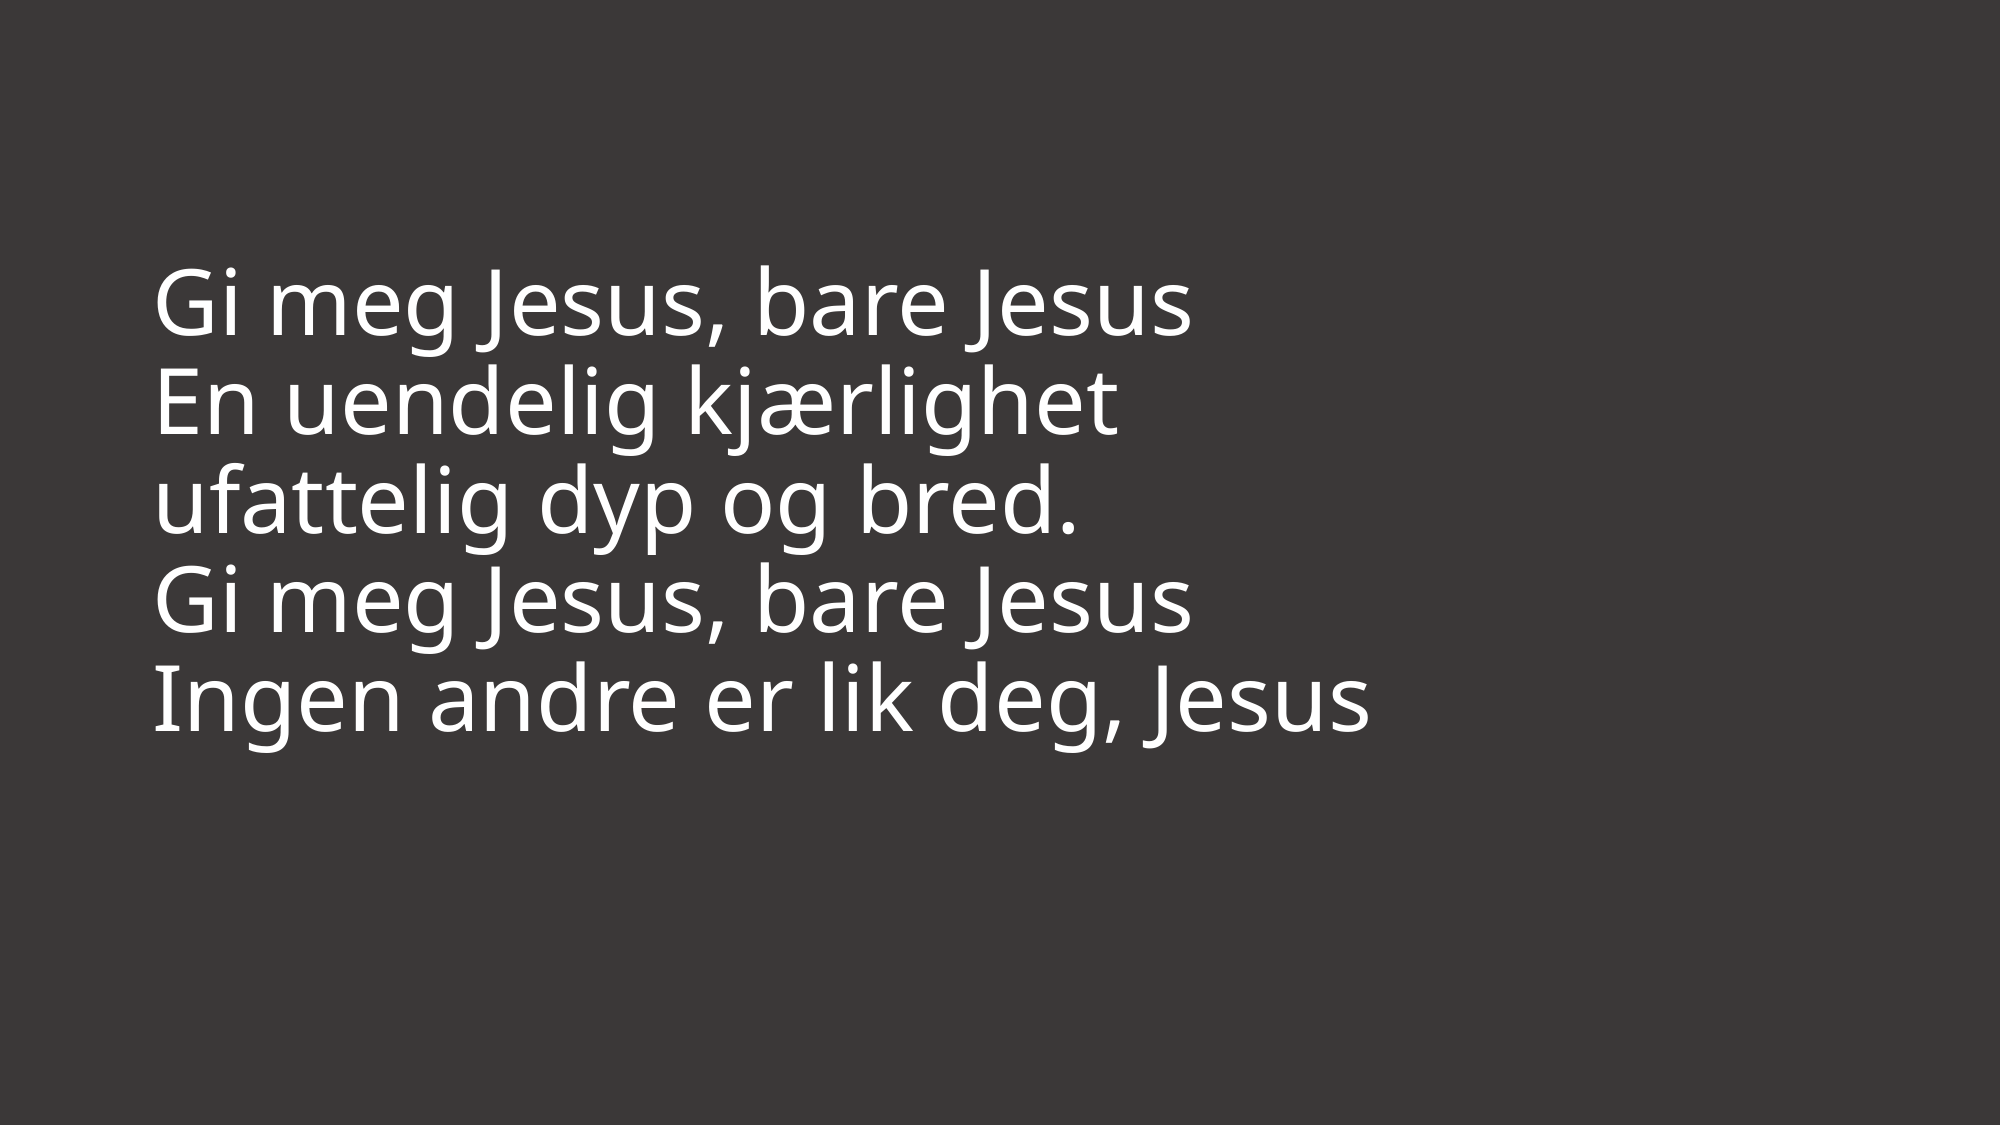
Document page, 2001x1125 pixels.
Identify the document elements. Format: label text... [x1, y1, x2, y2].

title Gi meg Jesus, bare Jesus En uendelig kjærlighet ufattelig dyp og bred. Gi meg Jesus, bare Jesus Ingen andre er lik deg, Jesus [137, 59, 1863, 1059]
